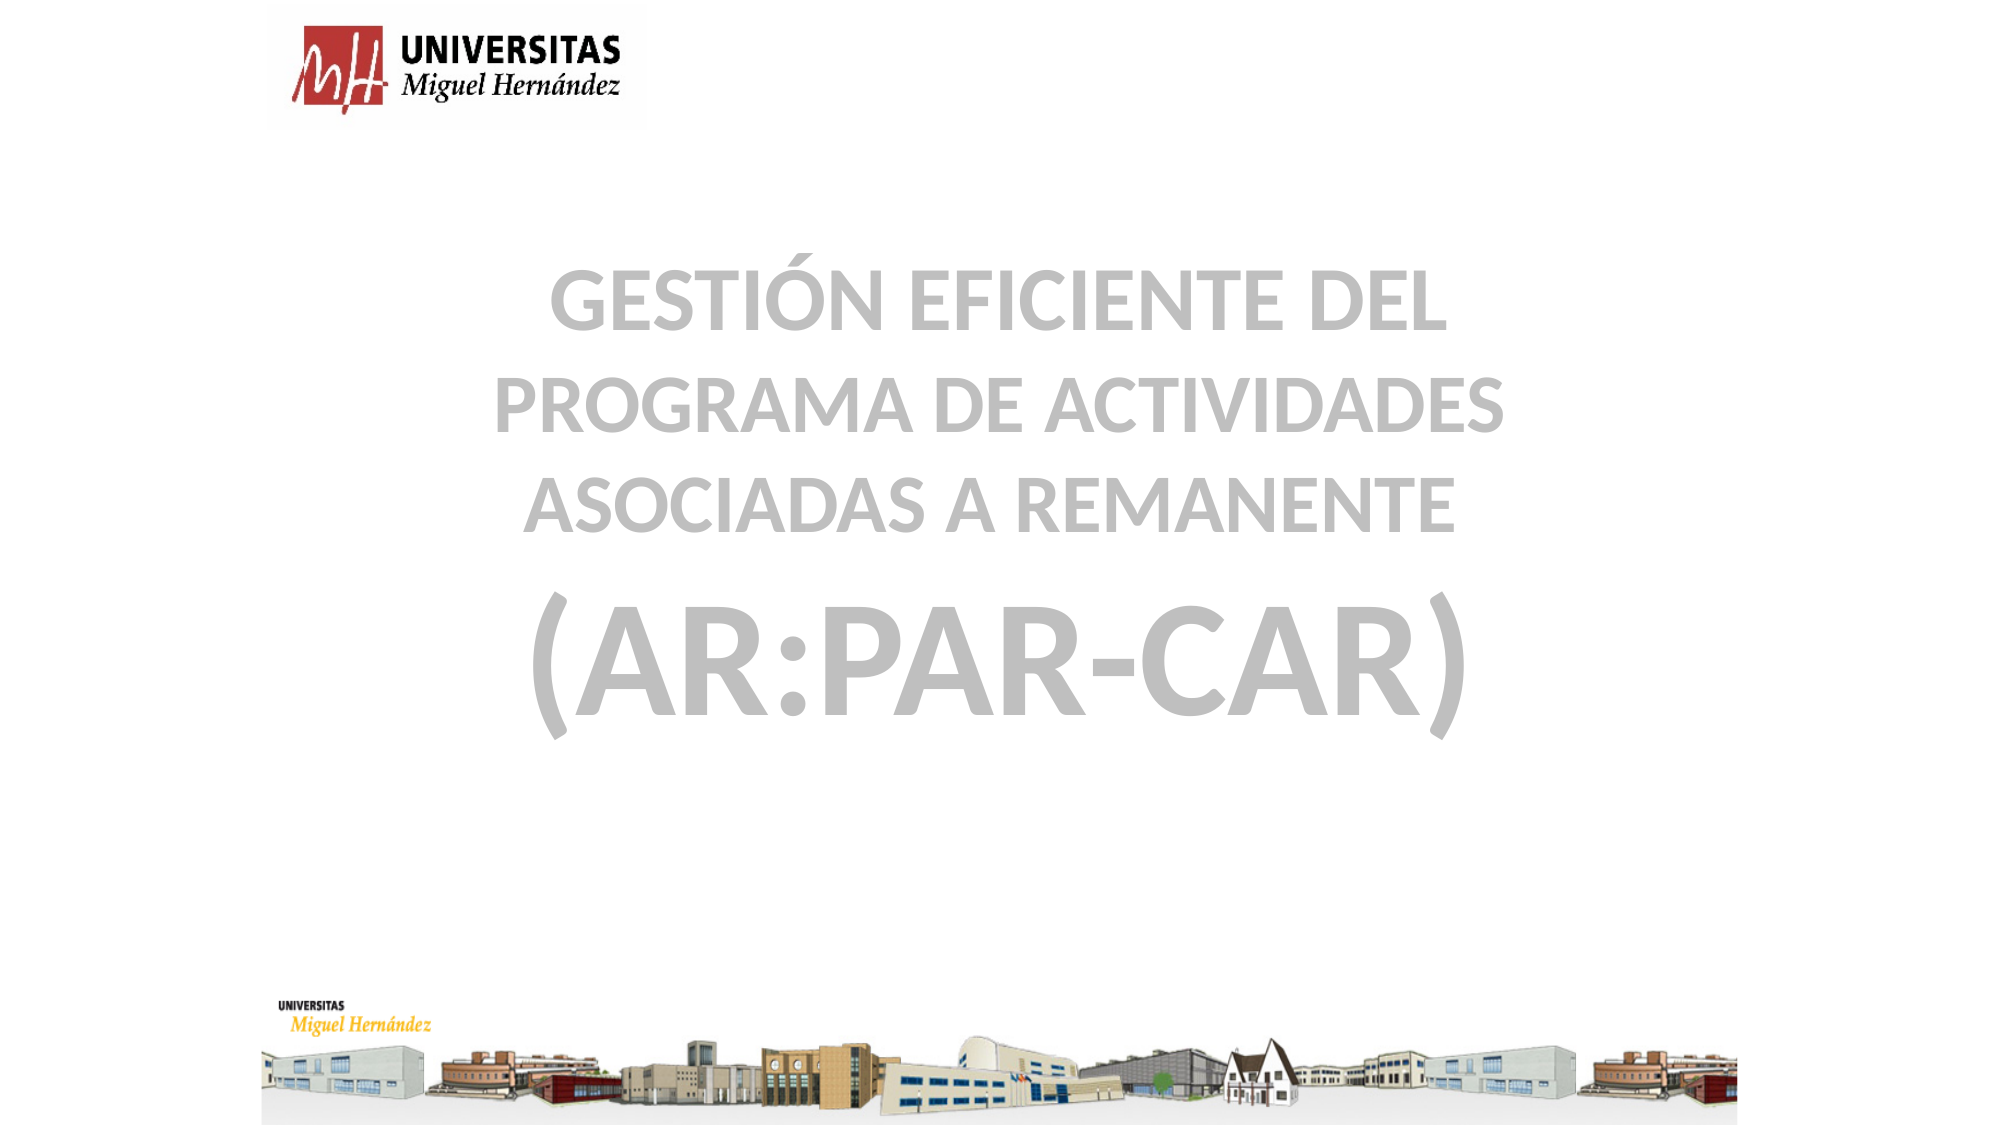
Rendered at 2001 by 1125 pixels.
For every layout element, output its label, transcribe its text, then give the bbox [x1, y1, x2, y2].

text_box GESTIÓN EFICIENTE DEL PROGRAMA DE ACTIVIDADES ASOCIADAS A REMANENTE (AR:PAR-CAR) [338, 231, 1662, 757]
picture [249, 987, 1750, 1125]
picture [267, 4, 647, 131]
